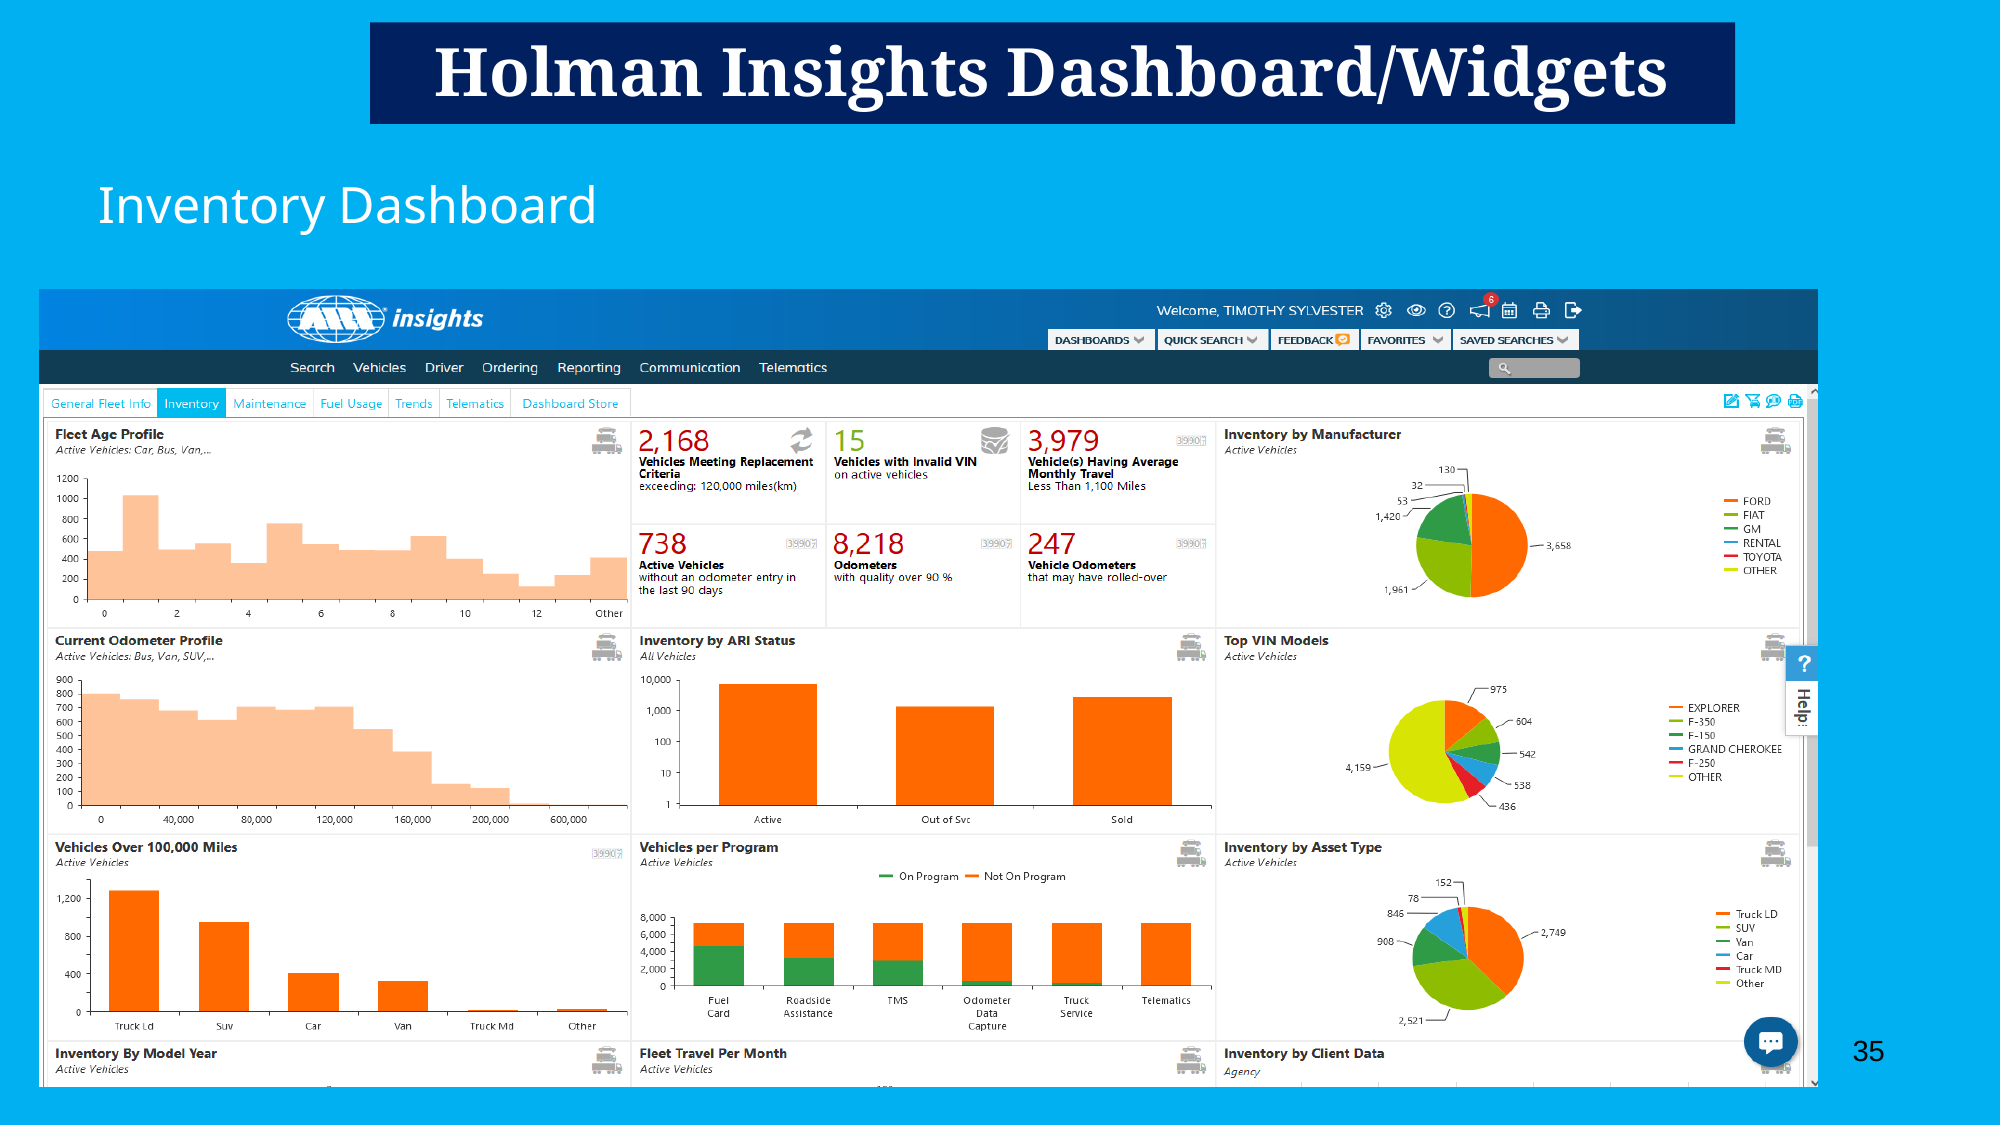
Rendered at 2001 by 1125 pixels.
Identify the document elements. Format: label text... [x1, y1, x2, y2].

title Holman Insights Dashboard/Widgets [370, 22, 1736, 124]
subtitle Inventory Dashboard [57, 166, 2000, 340]
picture [40, 290, 1817, 1086]
slide_number 35 [1433, 1024, 1900, 1103]
